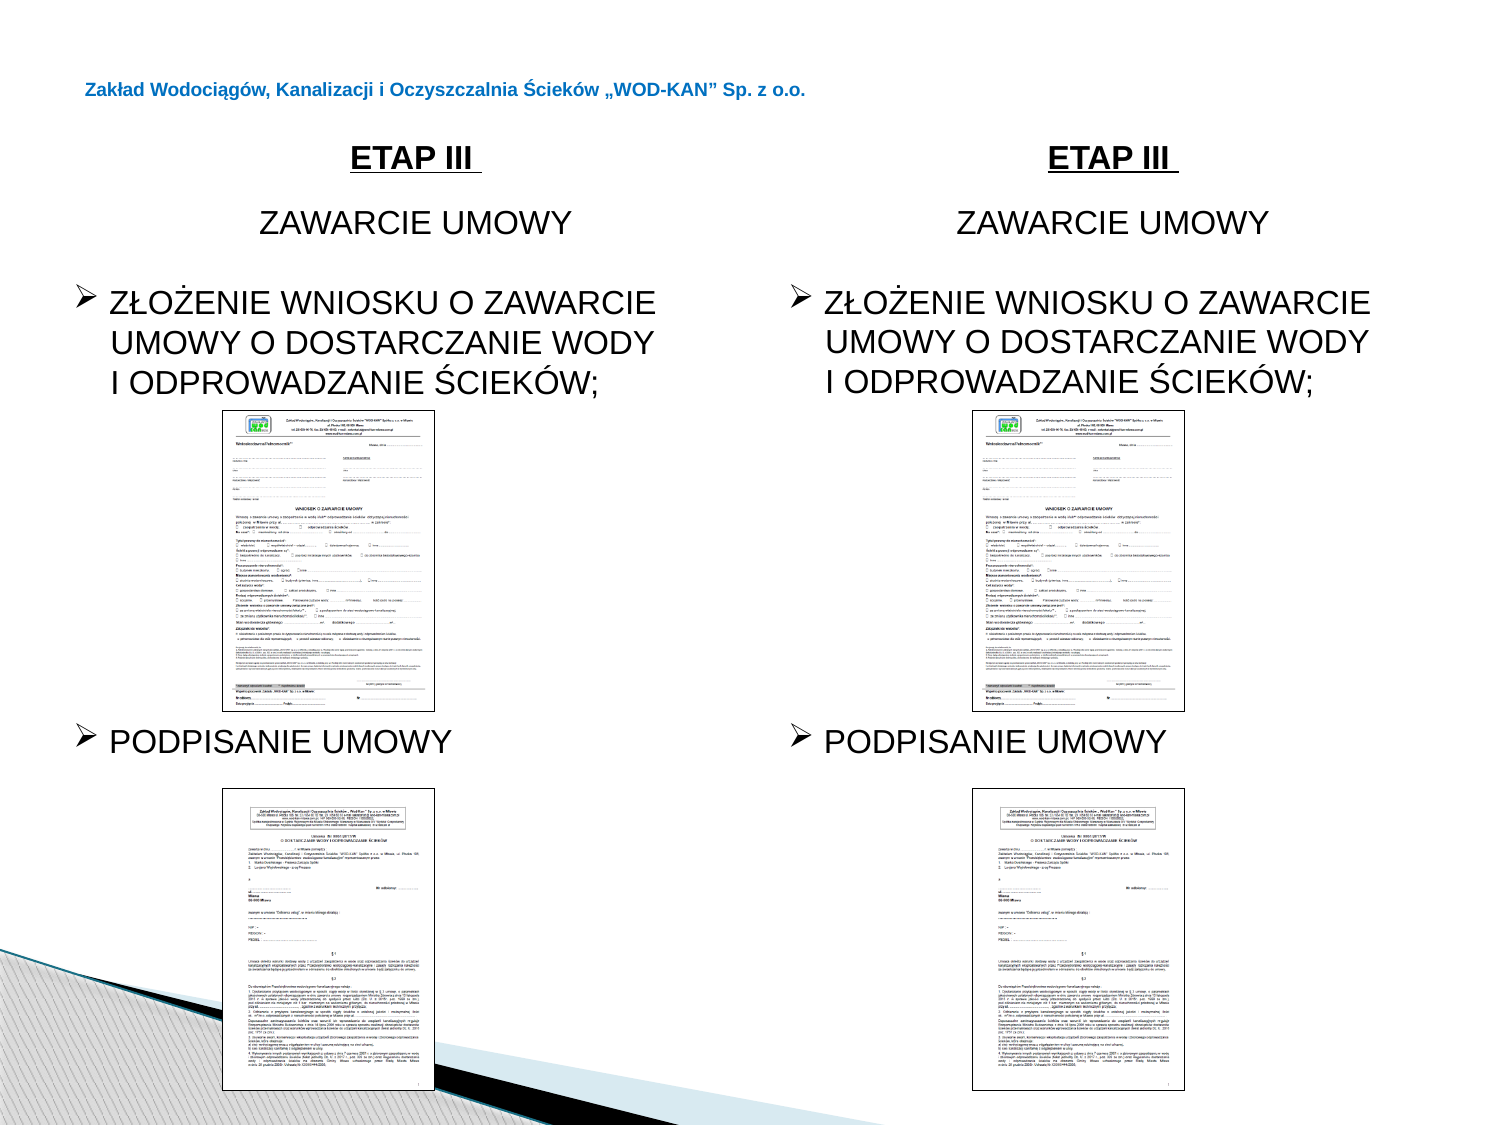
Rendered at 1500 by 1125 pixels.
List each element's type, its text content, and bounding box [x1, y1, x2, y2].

text_box ETAP III ZAWARCIE UMOWY ZŁOŻENIE WNIOSKU O ZAWARCIE UMOWY O DOSTARCZANIE WODY I ODPROWADZANIE ŚCIEKÓW; PODPISANIE UMOWY [58, 128, 774, 833]
picture [972, 788, 1184, 1091]
picture [972, 409, 1184, 712]
title Zakład Wodociągów, Kanalizacji i Oczyszczalnia Ścieków „WOD-KAN” Sp. z o.o. [70, 70, 1425, 128]
picture [222, 409, 434, 712]
text_box ETAP III ZAWARCIE UMOWY ZŁOŻENIE WNIOSKU O ZAWARCIE UMOWY O DOSTARCZANIE WODY I ODPROWADZANIE ŚCIEKÓW; PODPISANIE UMOWY [773, 128, 1454, 808]
picture [222, 788, 434, 1091]
